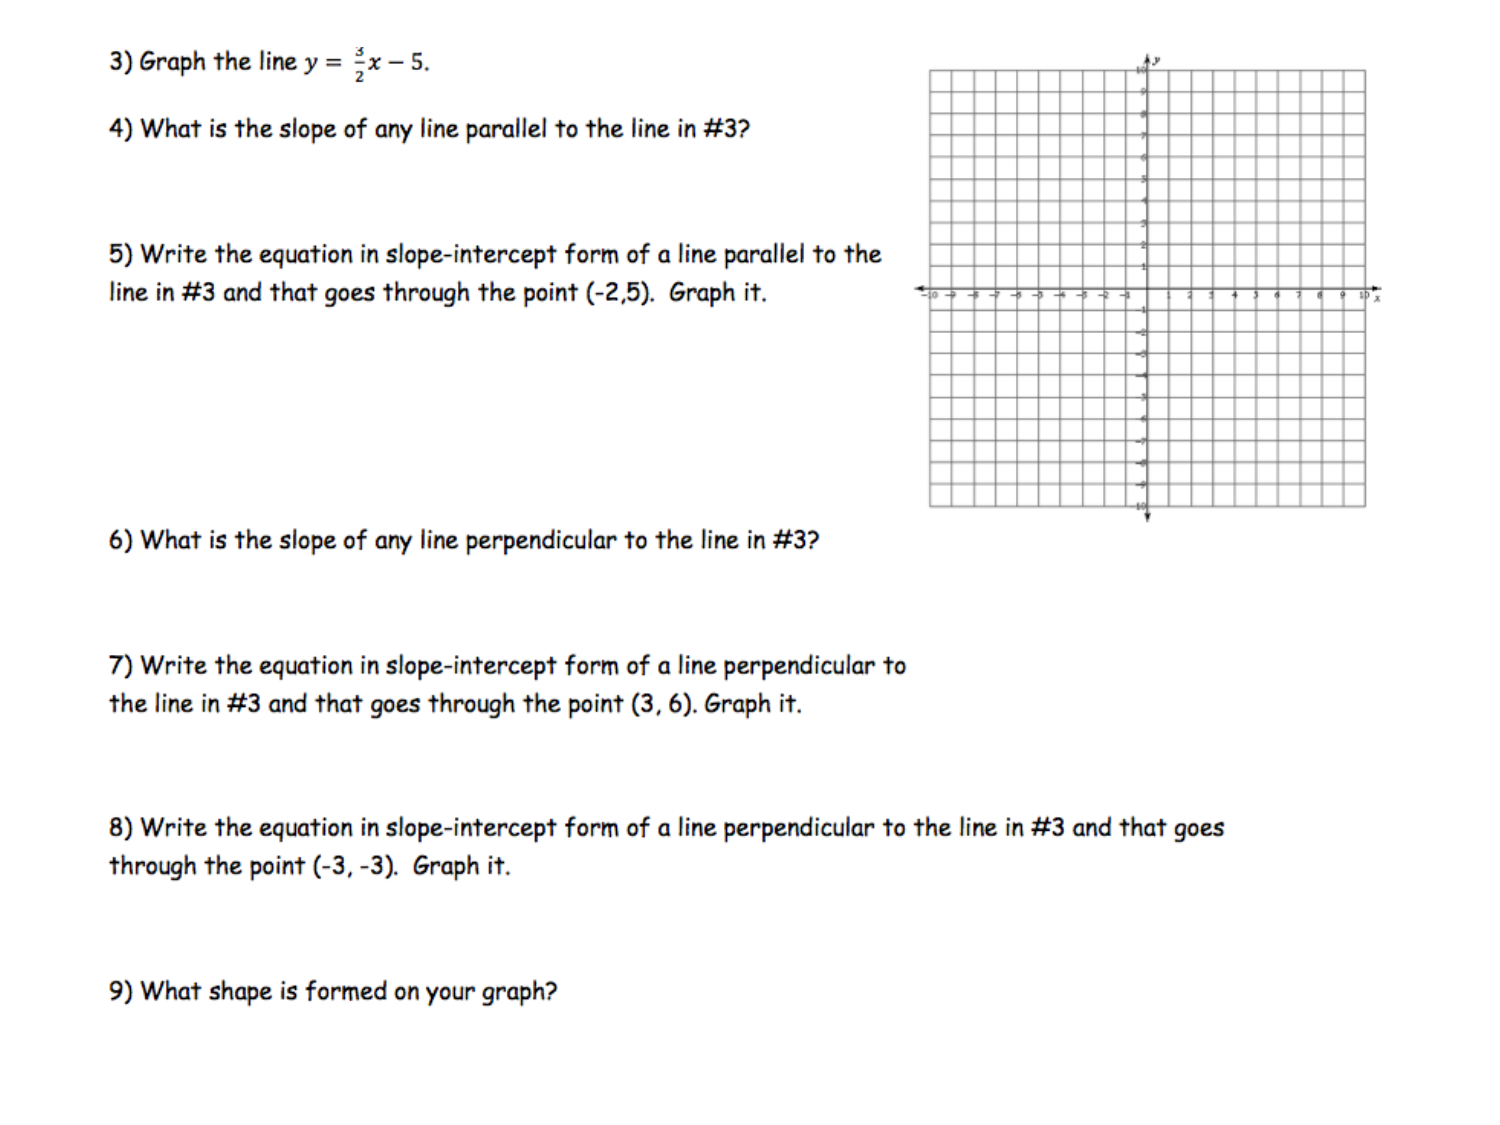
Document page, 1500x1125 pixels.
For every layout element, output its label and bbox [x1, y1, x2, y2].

picture [106, 47, 1391, 1125]
